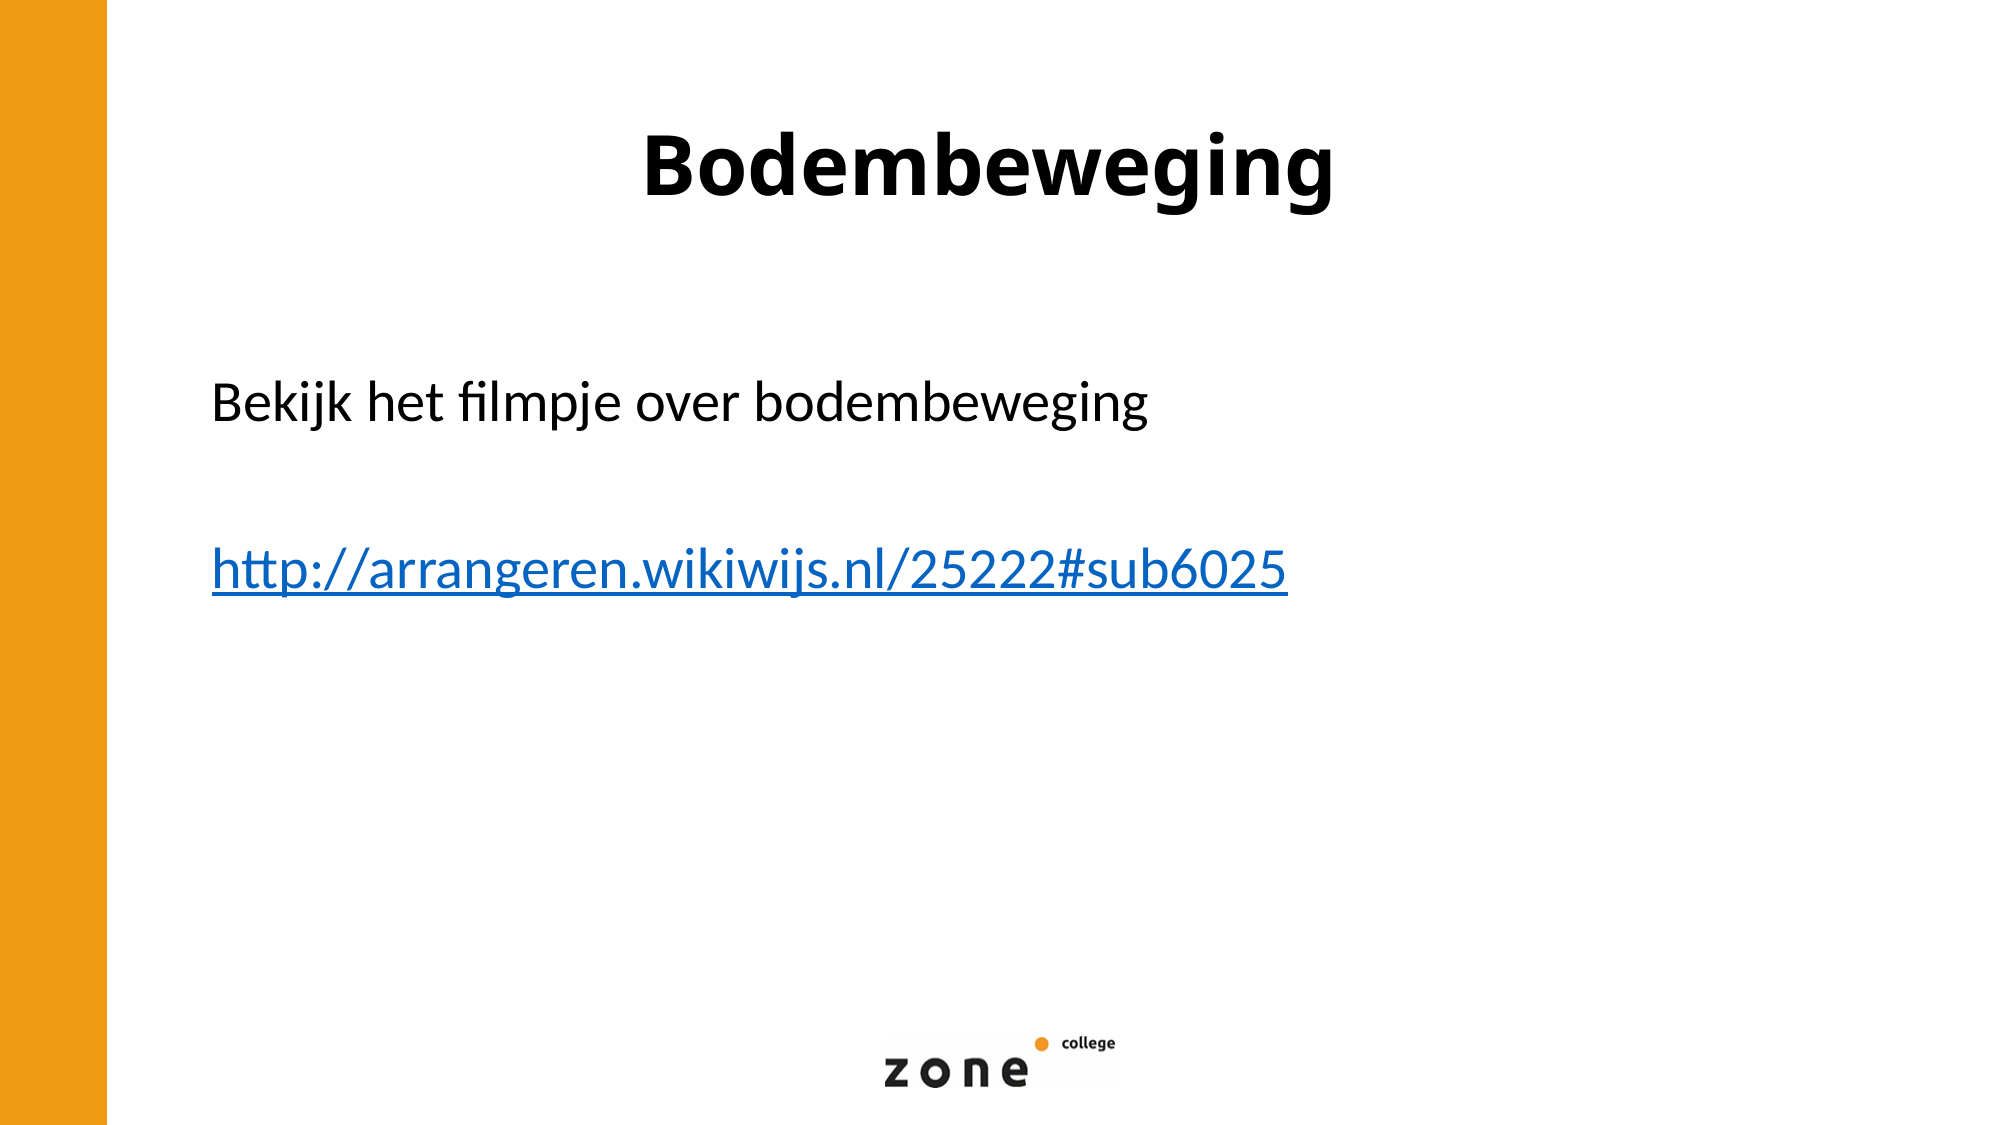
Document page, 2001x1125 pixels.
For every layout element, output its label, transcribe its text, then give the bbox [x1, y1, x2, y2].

picture [0, 0, 107, 1125]
picture [884, 1036, 1115, 1088]
list Bekijk het filmpje over bodembeweging http://arrangeren.wikiwijs.nl/25222#sub6025 [196, 363, 1863, 1077]
title Bodembeweging [137, 59, 1863, 278]
